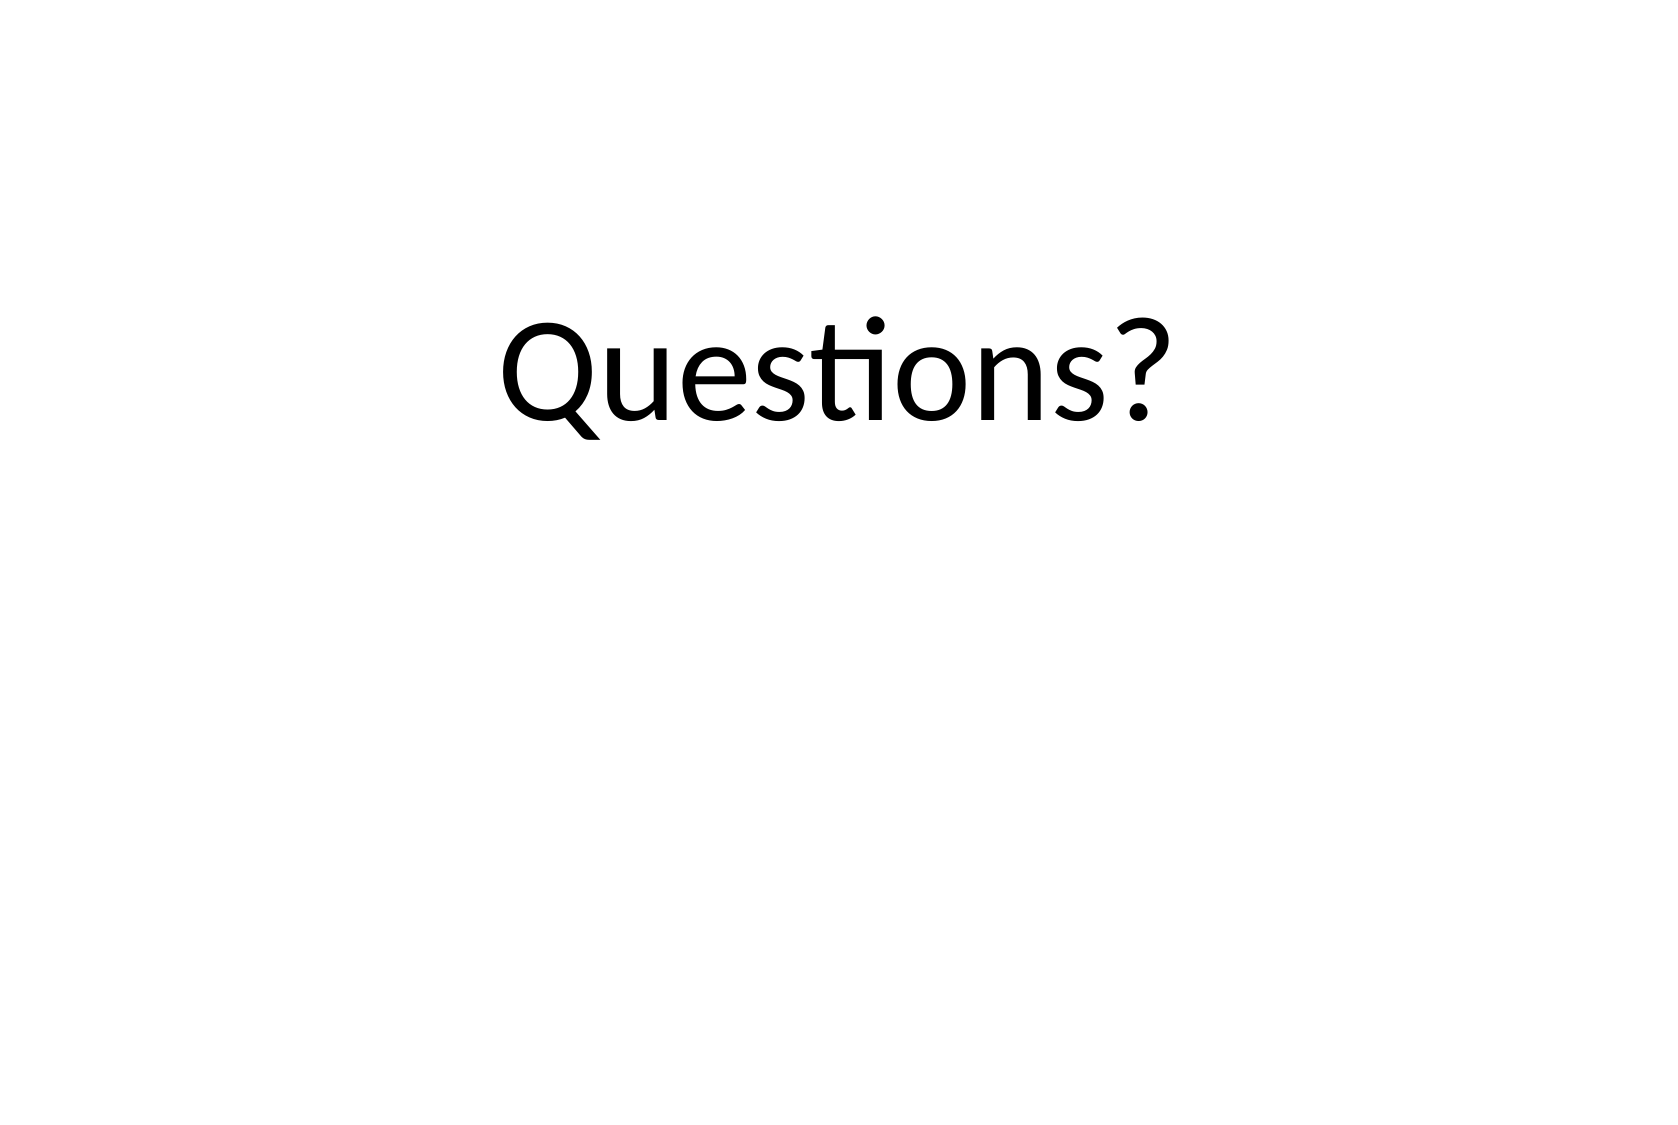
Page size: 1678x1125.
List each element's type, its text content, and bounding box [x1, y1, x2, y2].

list Questions? [83, 262, 1594, 1005]
